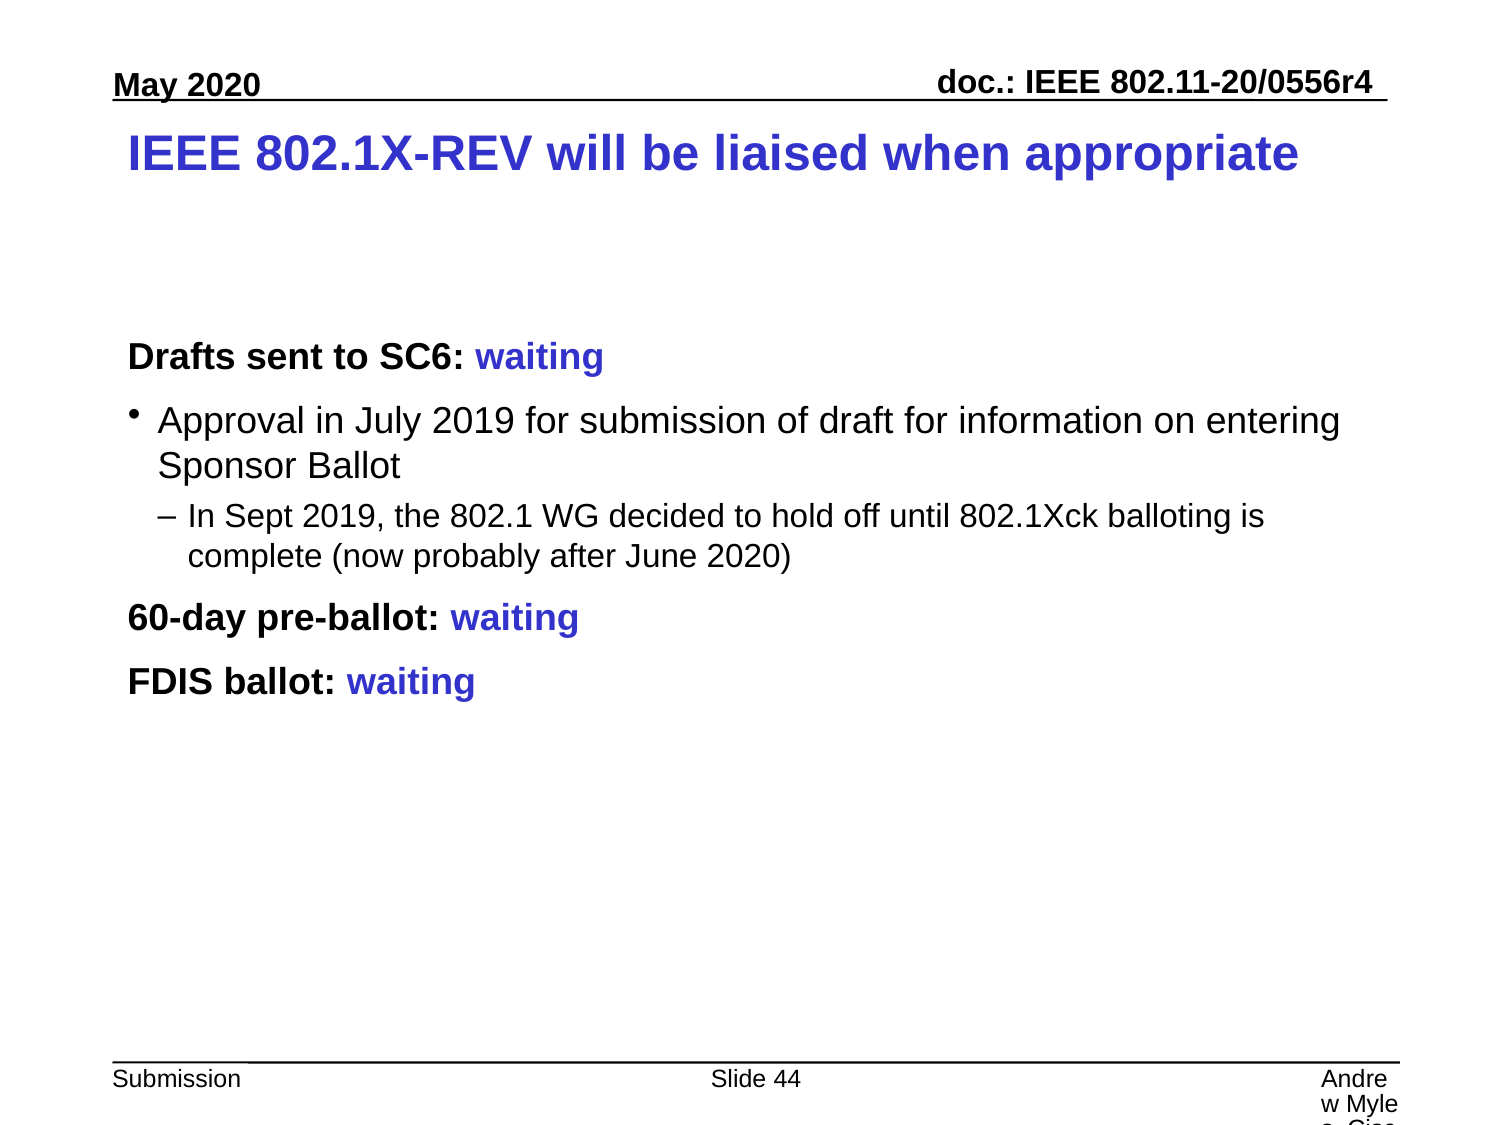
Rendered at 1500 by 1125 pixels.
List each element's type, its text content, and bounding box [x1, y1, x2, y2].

title IEEE 802.1X-REV will be liaised when appropriate [112, 112, 1388, 288]
slide_number Slide 44 [709, 1061, 803, 1093]
footer Andrew Myles, Cisco [1320, 1061, 1402, 1093]
list Drafts sent to SC6: waiting Approval in July 2019 for submission of draft for information on entering Sponsor Ballot In Sept 2019, the 802.1 WG decided to hold off until 802.1Xck balloting is complete (now probably after June 2020) 60-day pre-ballot: waiting FDIS ballot: waiting [112, 324, 1388, 1000]
